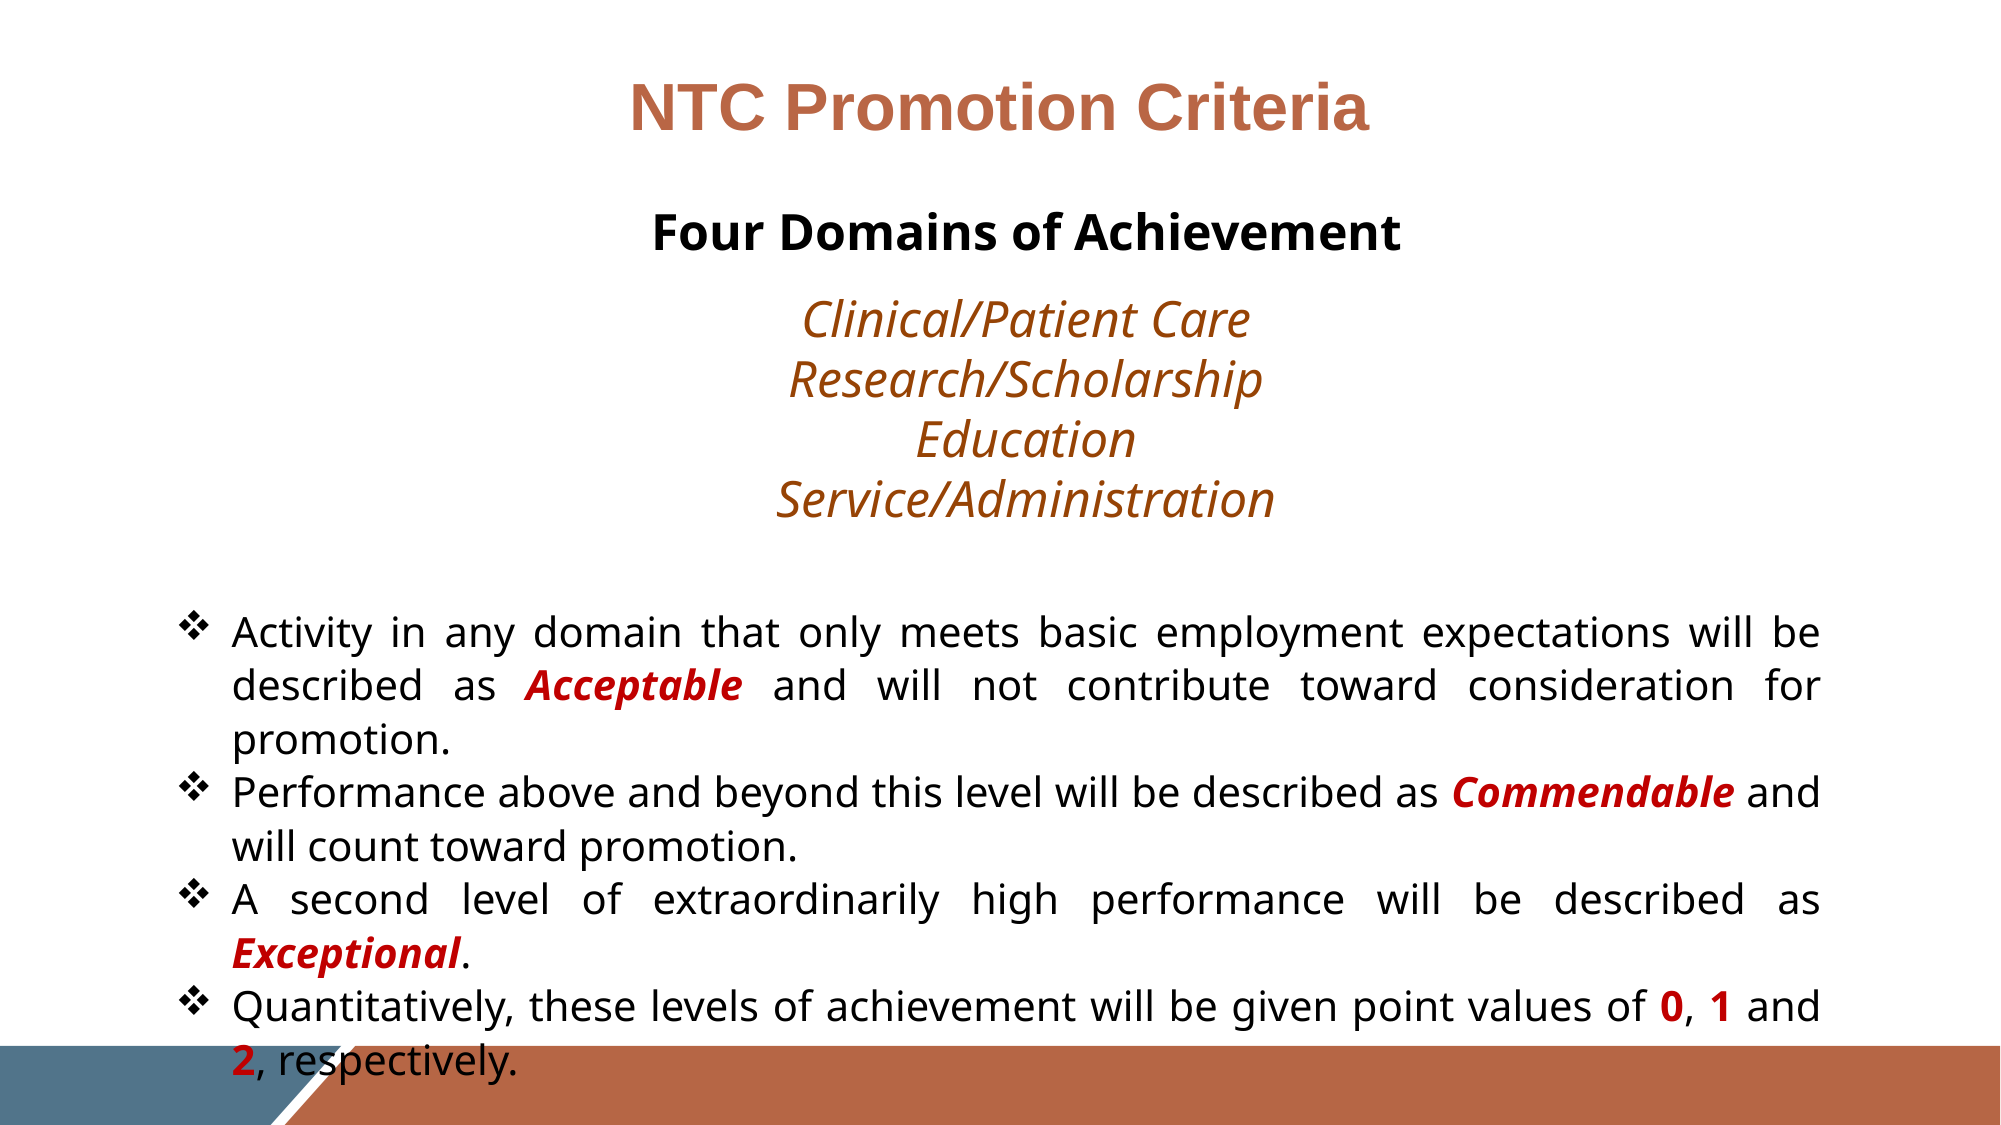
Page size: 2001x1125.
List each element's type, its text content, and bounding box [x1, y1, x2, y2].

picture [0, 0, 2001, 1125]
text_box Activity in any domain that only meets basic employment expectations will be described as Acceptable and will not contribute toward consideration for promotion. Performance above and beyond this level will be described as Commendable and will count toward promotion. A second level of extraordinarily high performance will be described as Exceptional. Quantitatively, these levels of achievement will be given point values of 0, 1 and 2, respectively. [160, 594, 1837, 1092]
text_box Four Domains of Achievement Clinical/Patient Care Research/Scholarship Education Service/Administration [137, 192, 1916, 536]
title NTC Promotion Criteria [137, 24, 1863, 192]
